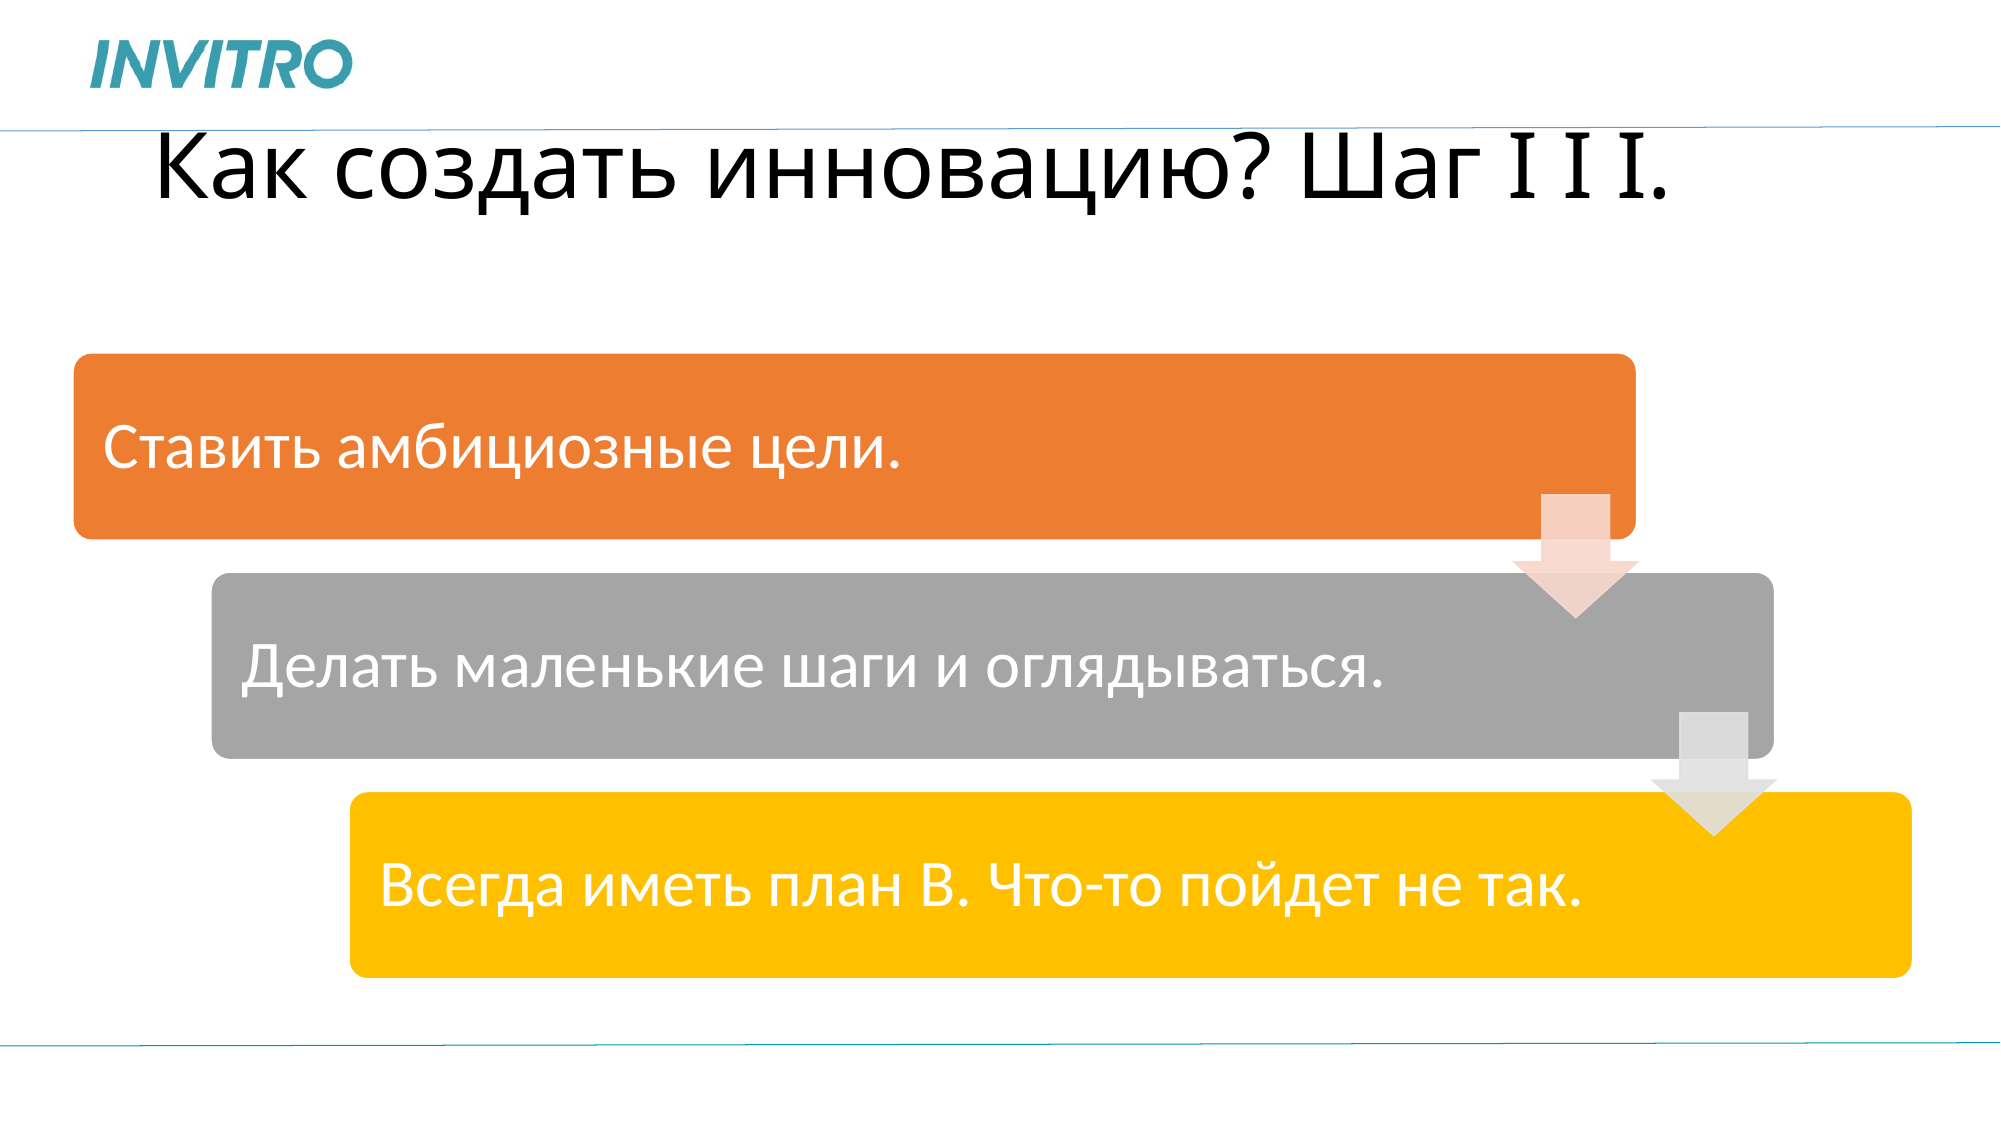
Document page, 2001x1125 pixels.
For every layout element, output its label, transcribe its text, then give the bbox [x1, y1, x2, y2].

title Как создать инновацию? Шаг I I I. [137, 59, 1863, 278]
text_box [72, 352, 1913, 980]
picture [87, 37, 354, 91]
